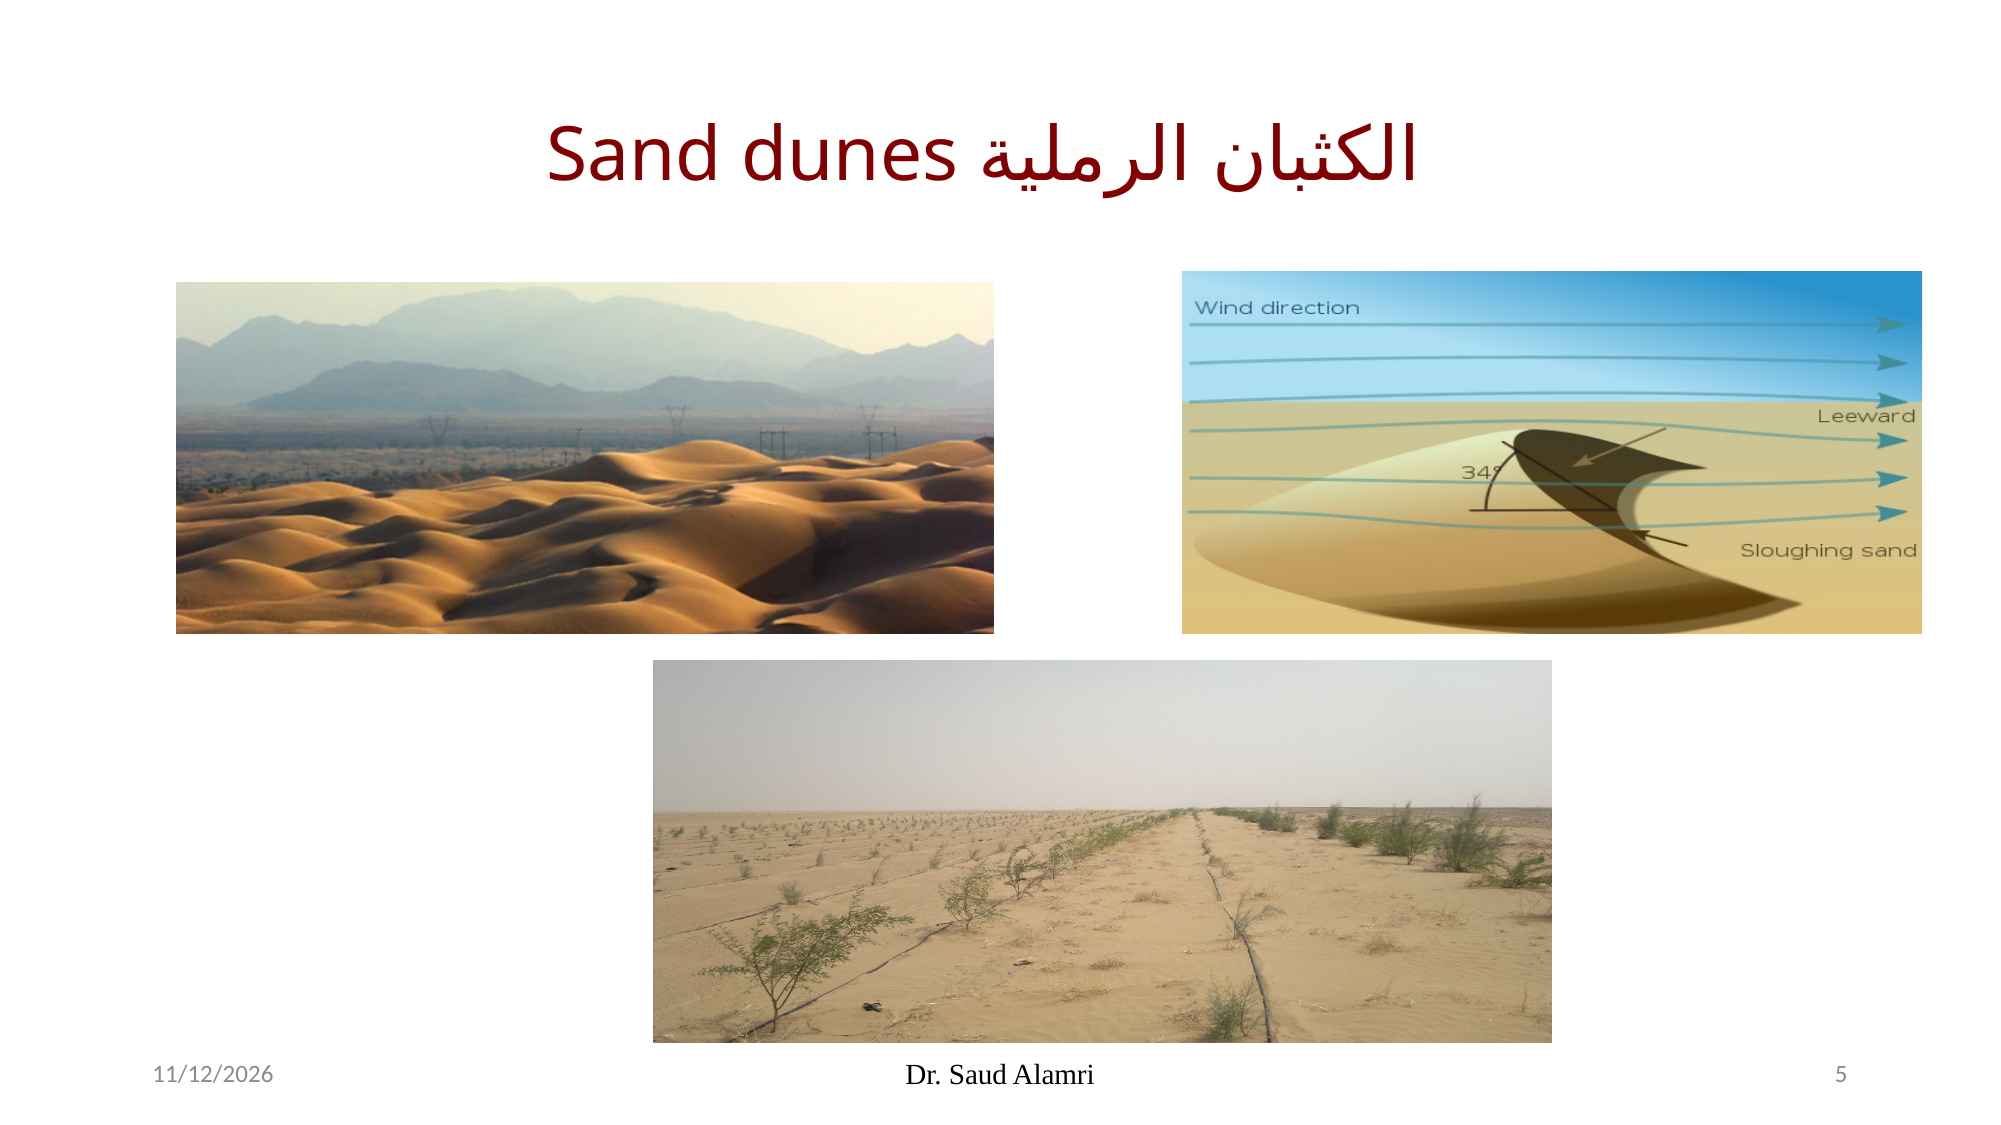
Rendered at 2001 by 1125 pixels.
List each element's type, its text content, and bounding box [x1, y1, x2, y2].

picture [653, 660, 1552, 1043]
picture [1182, 271, 1923, 634]
picture [176, 282, 994, 634]
slide_number 5 [1412, 1042, 1863, 1103]
text_box Sand dunes الكثبان الرملية [293, 84, 1695, 203]
footer Dr. Saud Alamri [662, 1043, 1338, 1103]
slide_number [137, 1042, 588, 1103]
